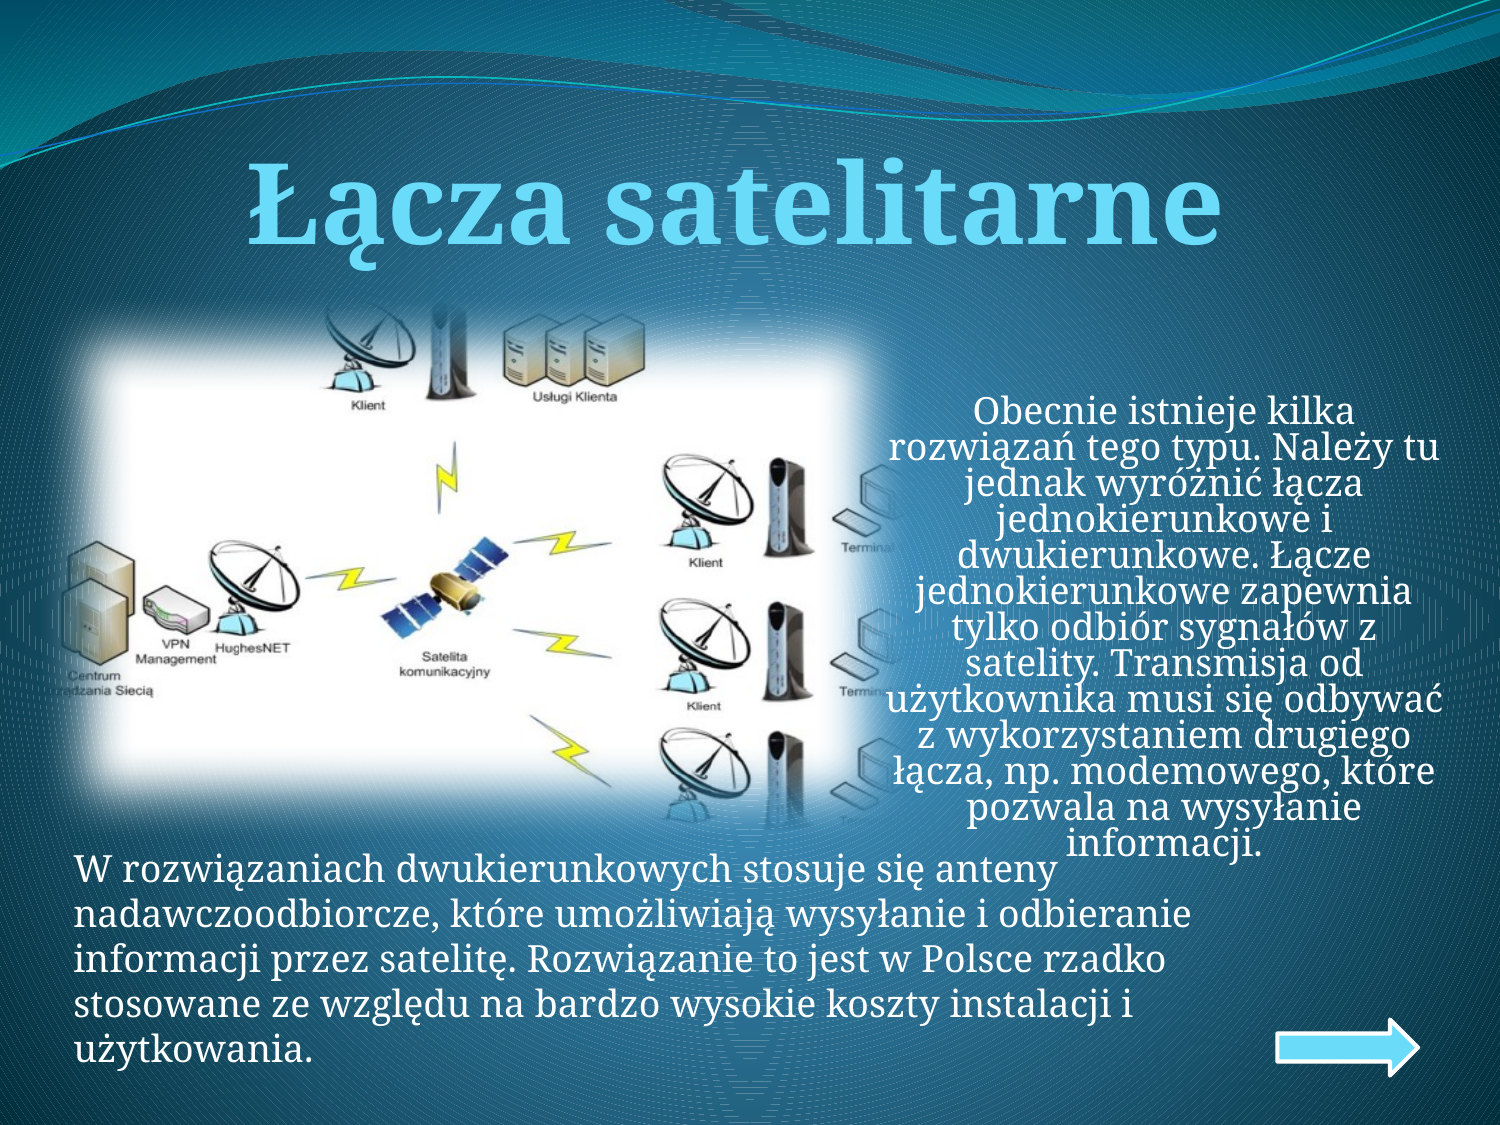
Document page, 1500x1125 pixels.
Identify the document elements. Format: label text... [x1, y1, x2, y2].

subtitle Obecnie istnieje kilka rozwiązań tego typu. Należy tu jednak wyróżnić łącza jednokierunkowe i dwukierunkowe. Łącze jednokierunkowe zapewnia tylko odbiór sygnałów z satelity. Transmisja od użytkownika musi się odbywać z wykorzystaniem drugiego łącza, np. modemowego, które pozwala na wysyłanie informacji. [922, 316, 1454, 903]
text_box W rozwiązaniach dwukierunkowych stosuje się anteny nadawczoodbiorcze, które umożliwiają wysyłanie i odbieranie informacji przez satelitę. Rozwiązanie to jest w Polsce rzadko stosowane ze względu na bardzo wysokie koszty instalacji i użytkowania. [58, 837, 1372, 1077]
title Łącza satelitarne [93, 105, 1382, 268]
picture [34, 292, 915, 844]
text_box [1275, 1017, 1421, 1078]
